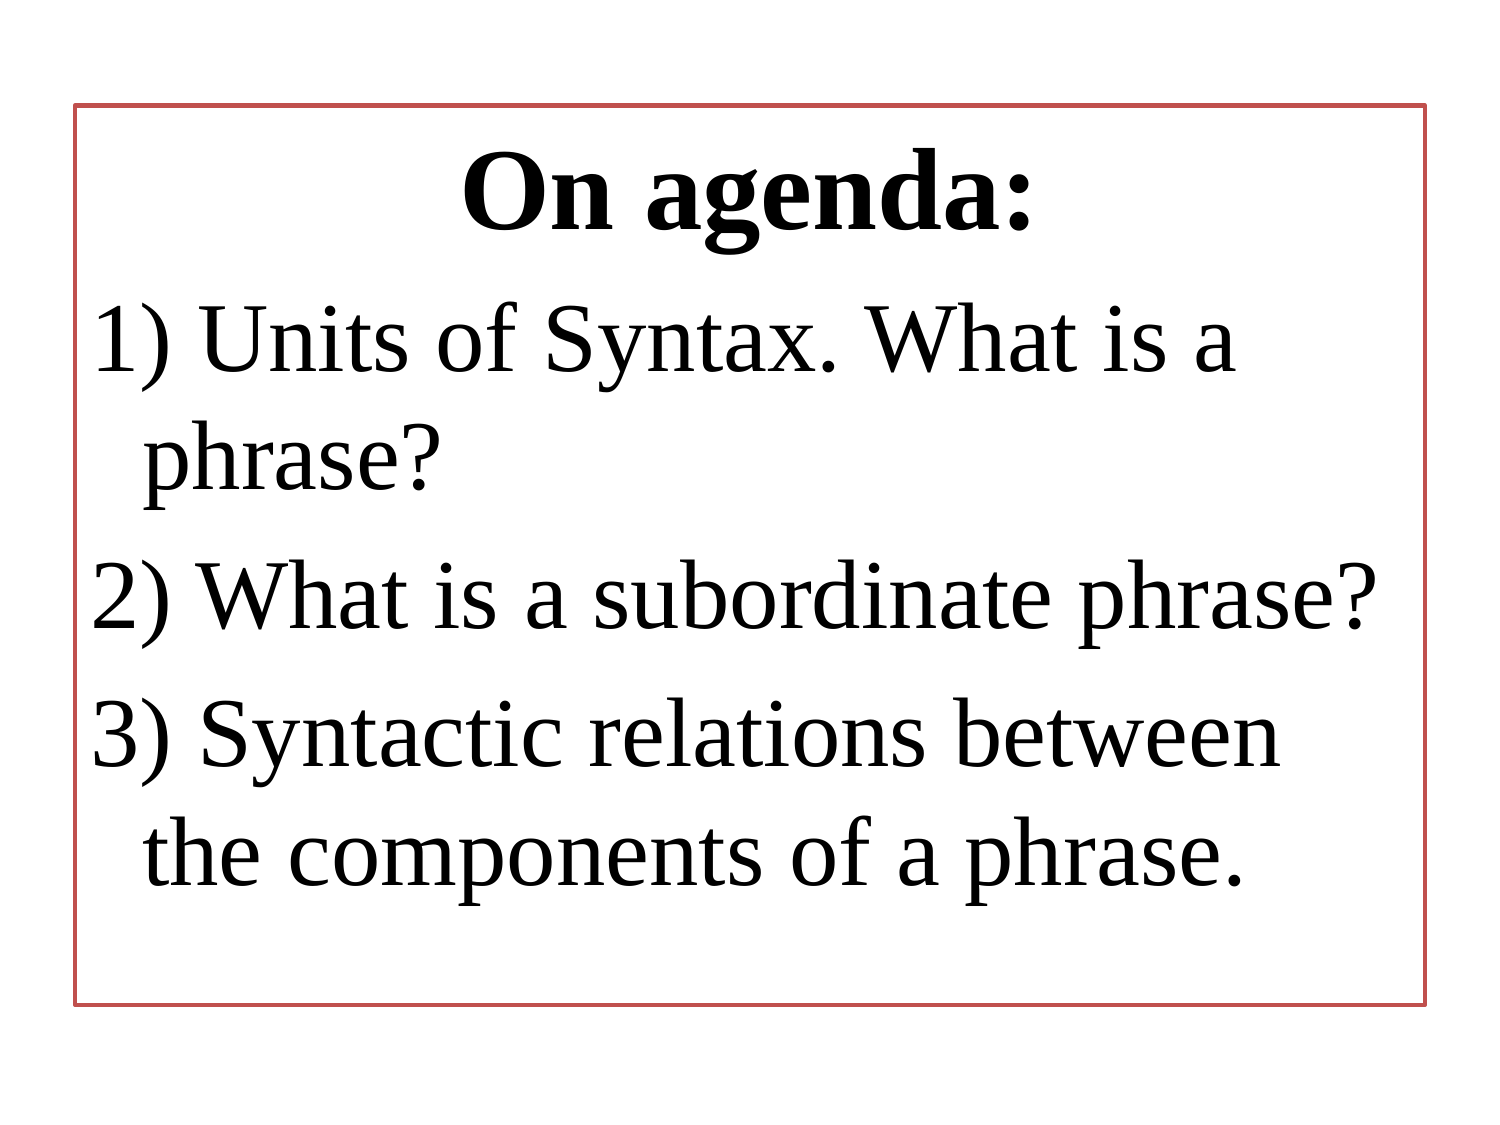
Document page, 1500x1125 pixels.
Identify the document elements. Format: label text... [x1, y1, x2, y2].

list On agenda: 1) Units of Syntax. What is a phrase? 2) What is a subordinate phrase? 3) Syntactic relations between the components of a phrase. [73, 103, 1427, 1007]
